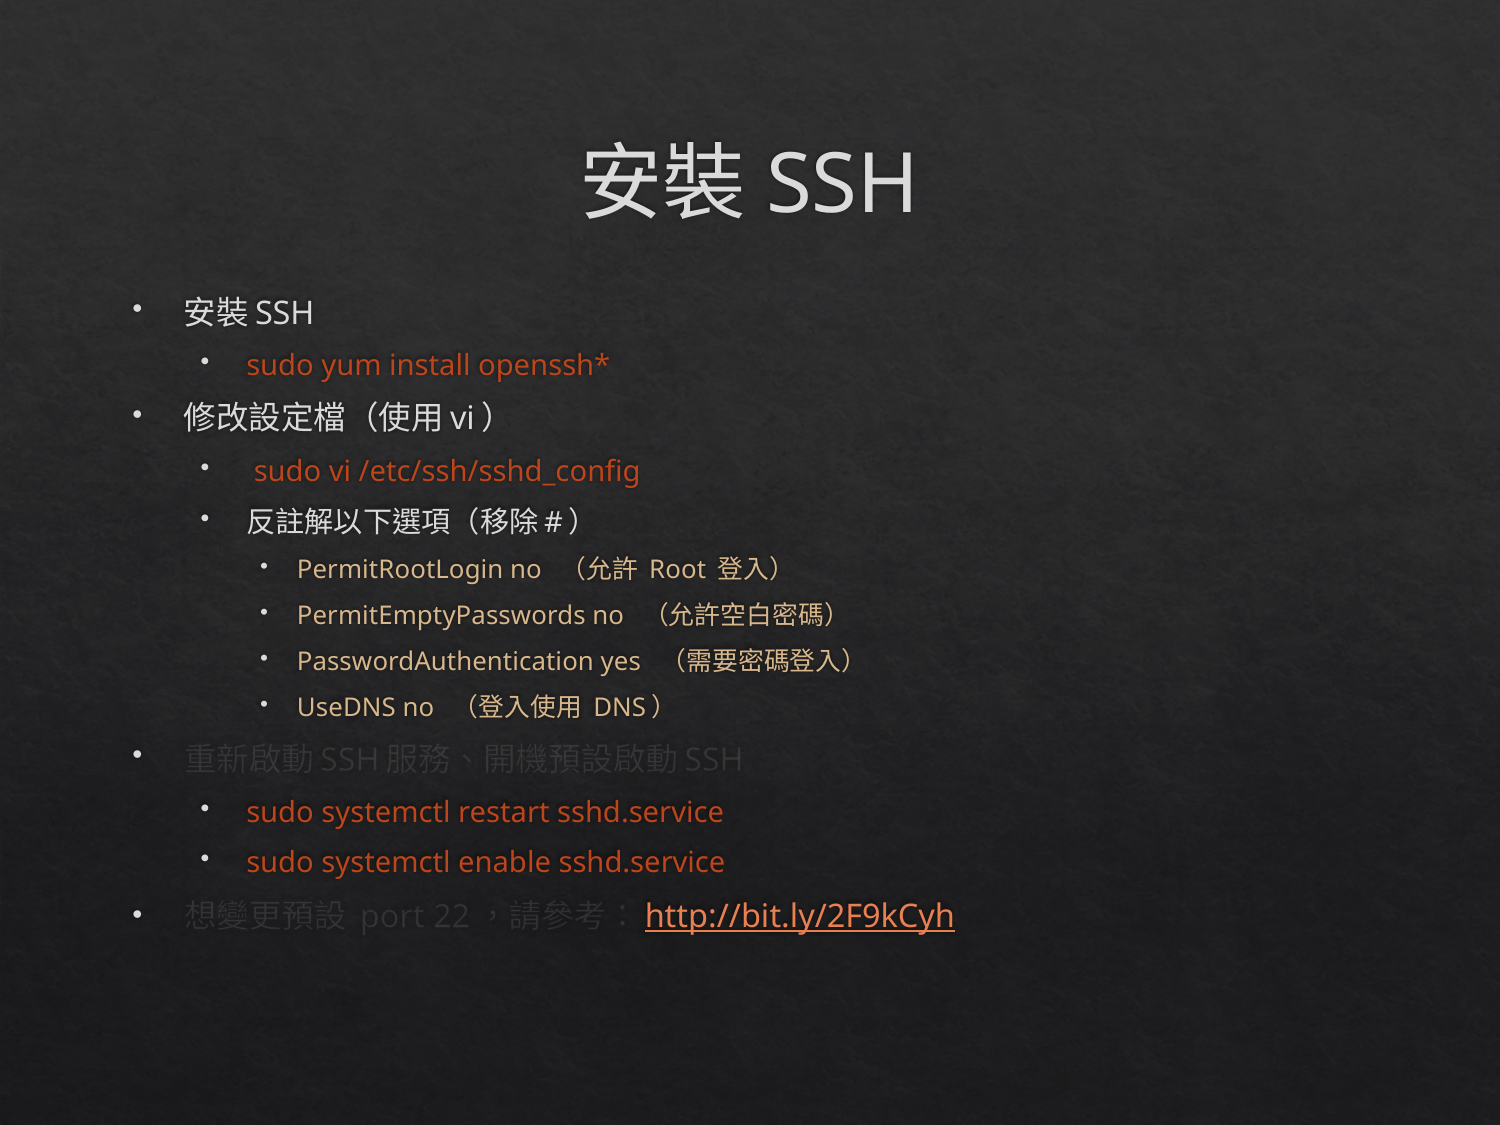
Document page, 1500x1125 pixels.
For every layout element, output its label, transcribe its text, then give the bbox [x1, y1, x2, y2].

title 安裝SSH [112, 99, 1387, 260]
list 安裝SSH sudo yum install openssh* 修改設定檔（使用vi） sudo vi /etc/ssh/sshd_config 反註解以下選項（移除#） PermitRootLogin no （允許 Root 登入） PermitEmptyPasswords no （允許空白密碼） PasswordAuthentication yes （需要密碼登入） UseDNS no （登入使用 DNS） 重新啟動SSH服務、開機預設啟動SSH sudo systemctl restart sshd.service sudo systemctl enable sshd.service 想變更預設 port 22，請參考：http://bit.ly/2F9kCyh [112, 284, 1387, 950]
